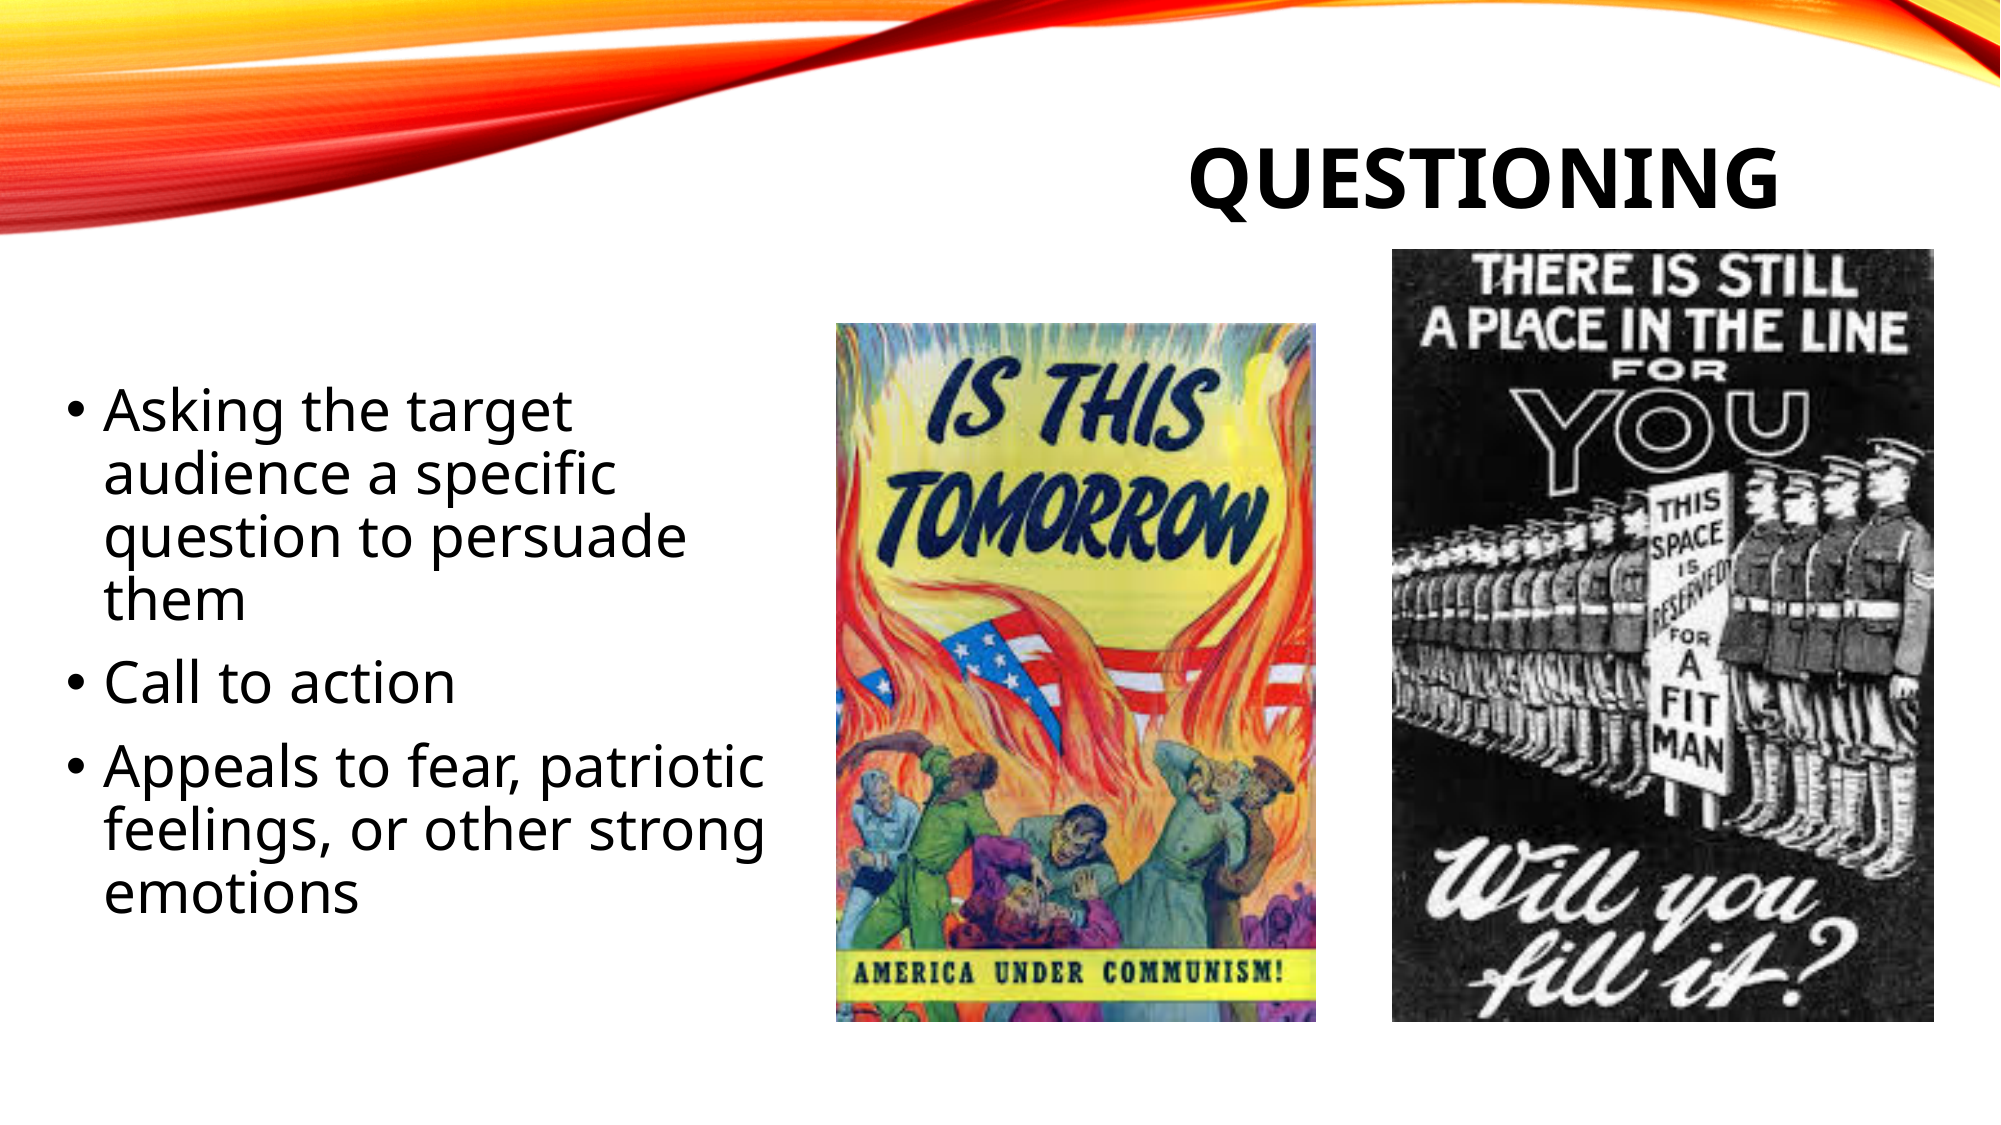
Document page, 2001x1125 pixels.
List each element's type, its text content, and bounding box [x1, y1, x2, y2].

picture [1391, 249, 1934, 1022]
picture [836, 323, 1317, 1022]
list Asking the target audience a specific question to persuade them Call to action Appeals to fear, patriotic feelings, or other strong emotions [50, 373, 799, 1051]
picture [0, 0, 2000, 237]
title Questioning [98, 51, 1799, 313]
